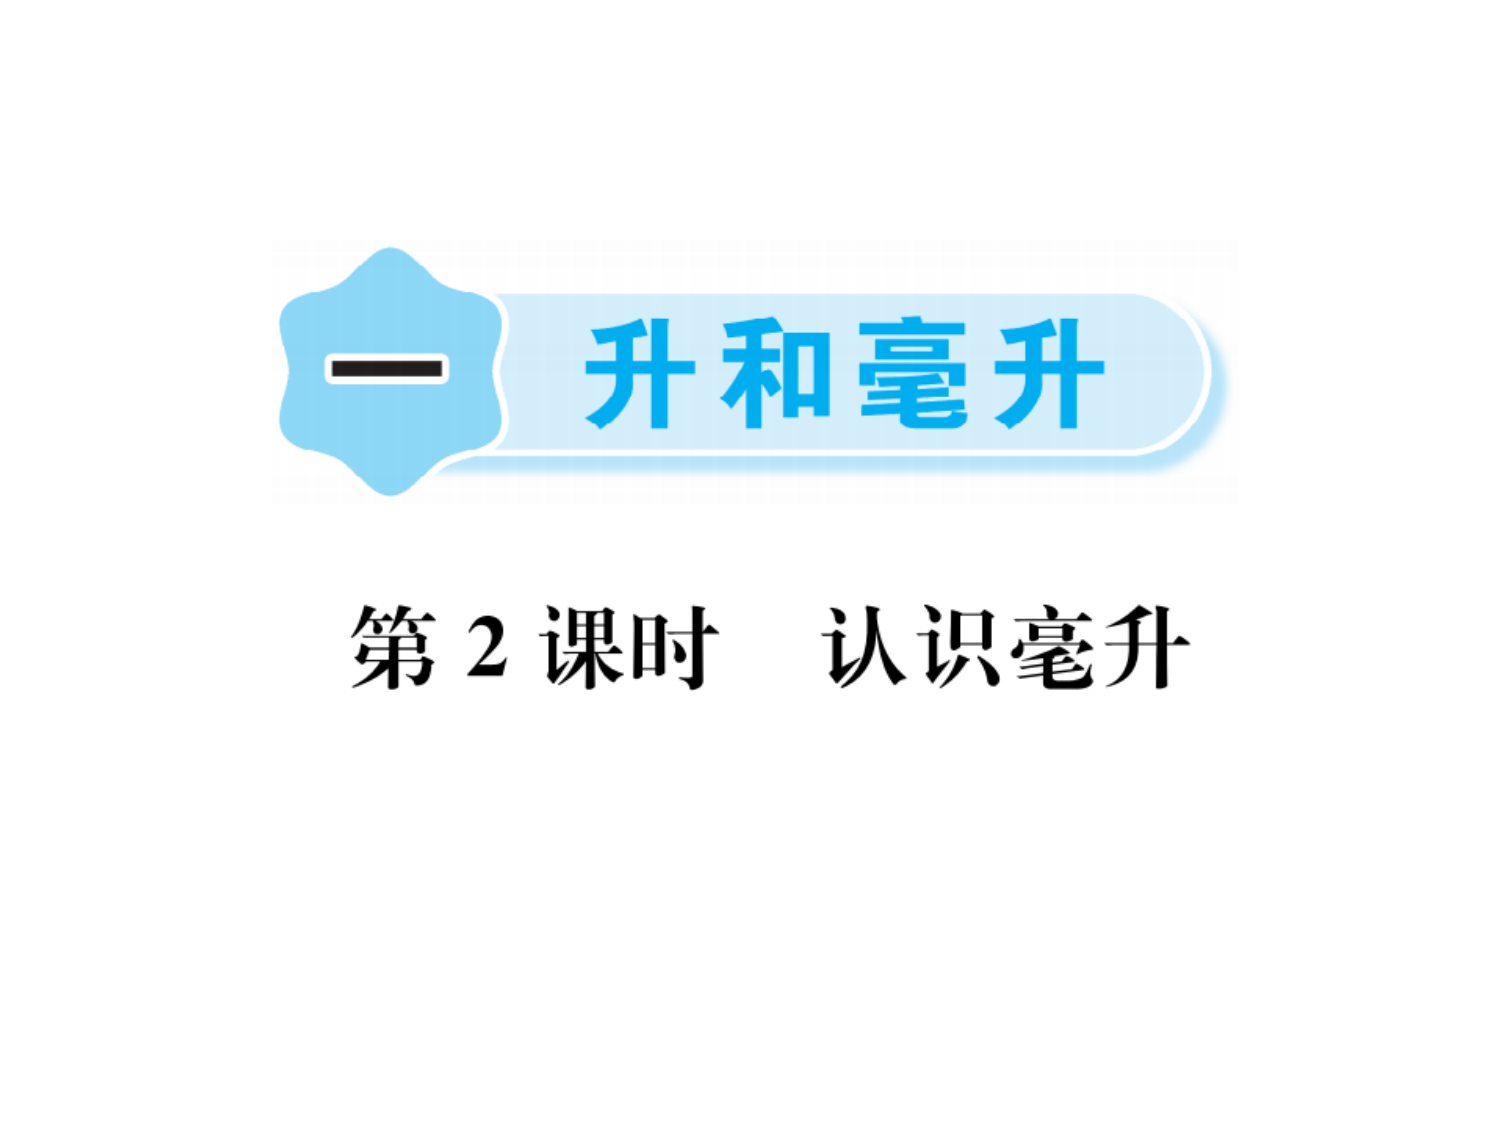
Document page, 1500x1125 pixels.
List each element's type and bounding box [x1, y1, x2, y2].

picture [303, 550, 1197, 756]
picture [219, 208, 1271, 534]
